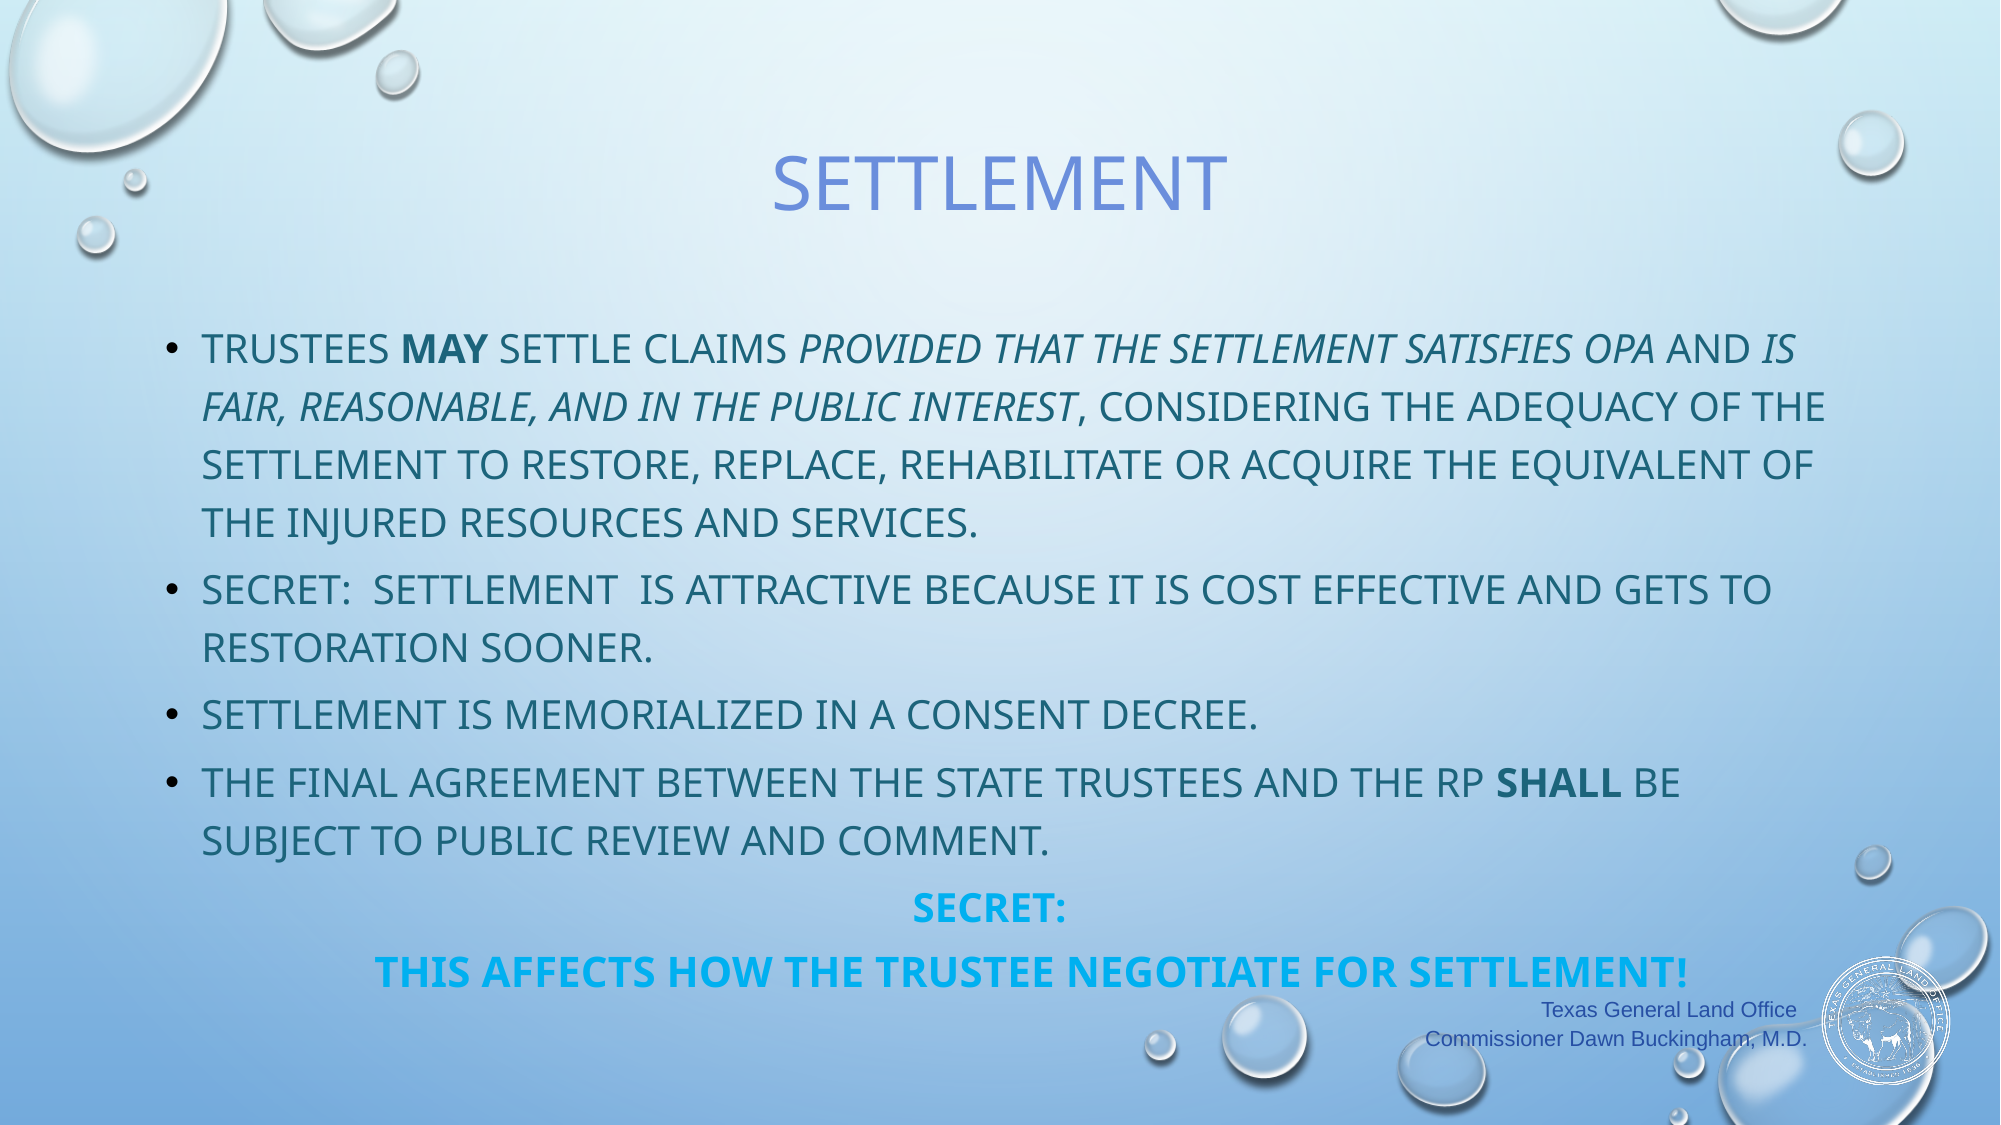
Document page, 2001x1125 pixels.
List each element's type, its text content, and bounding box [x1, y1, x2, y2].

text_box Commissioner Dawn Buckingham, M.D. [1381, 1020, 1821, 1050]
title Settlement [149, 55, 1851, 317]
text_box Texas General Land Office [1400, 990, 1813, 1020]
picture [0, 0, 2000, 1125]
list Trustees may settle claims provided that the settlement satisfies OPA and is fair, reasonable, and in the public interest, considering the adequacy of the settlement to restore, replace, rehabilitate or acquire the equivalent of the injured resources and services. Secret: Settlement is attractive because It IS Cost effective and Gets to Restoration Sooner. Settlement is memorialized in a Consent Decree. The final agreement between the state trustees and the RP shall be subject to public review and comment. Secret: This affects how the Trustee Negotiate for Settlement! [150, 306, 1851, 1015]
